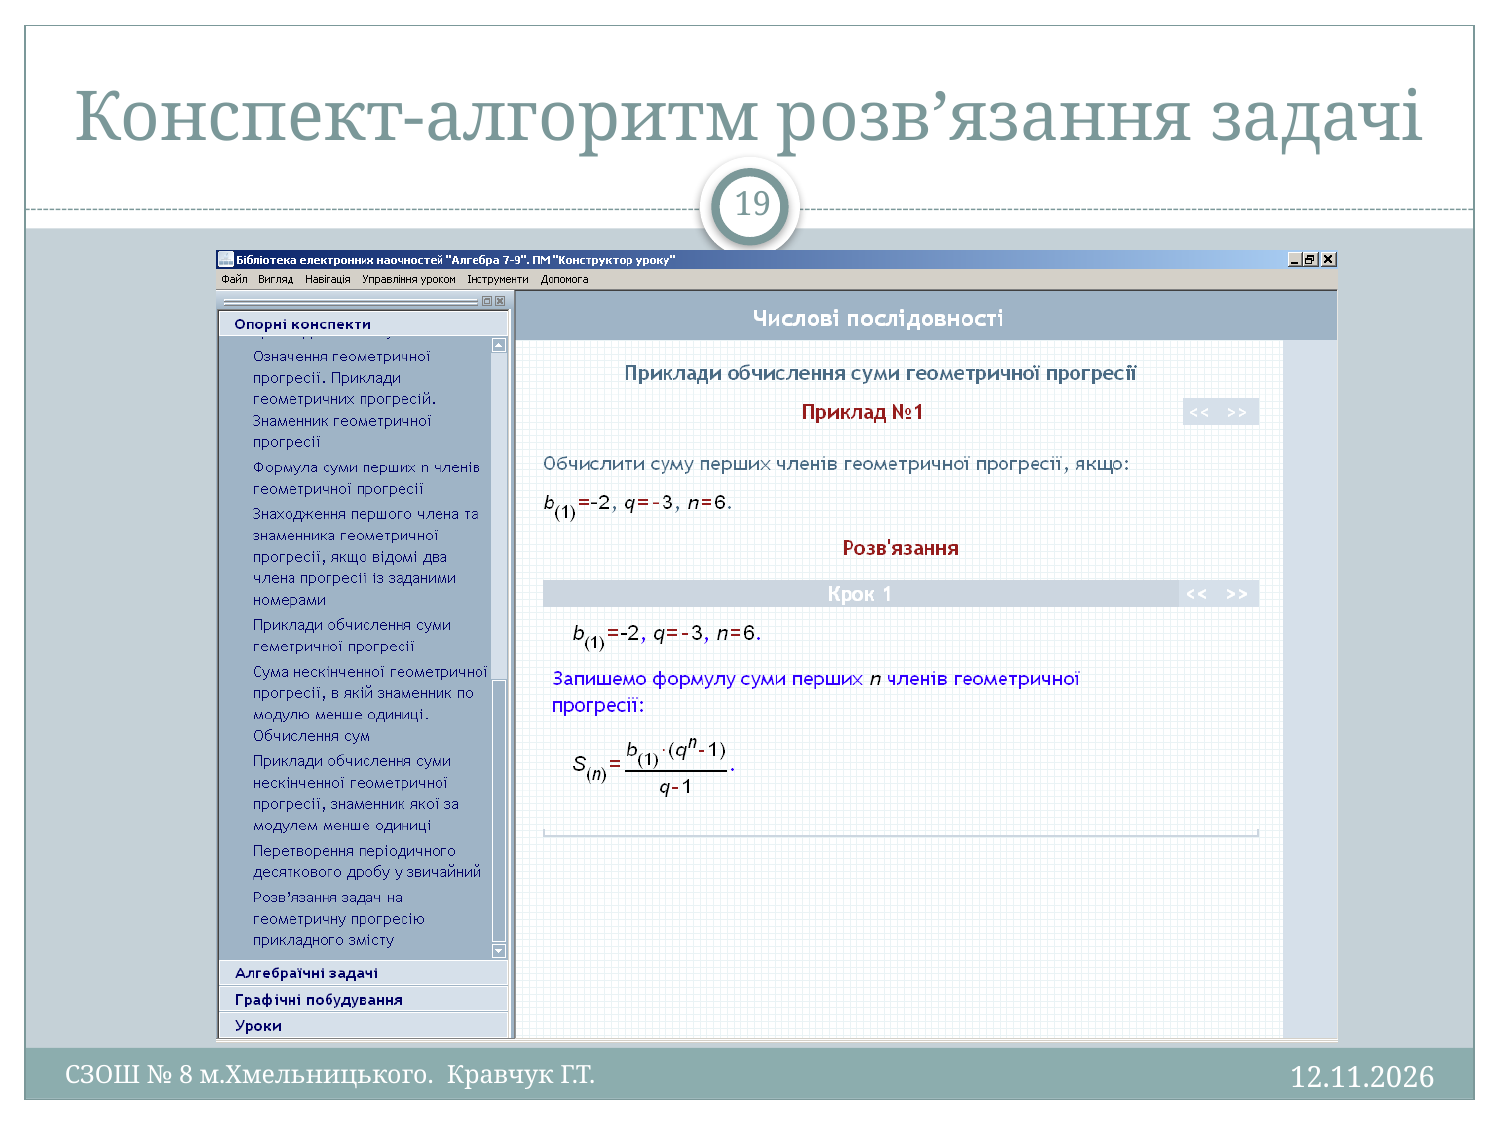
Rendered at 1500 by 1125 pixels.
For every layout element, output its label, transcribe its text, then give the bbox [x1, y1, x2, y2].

footer СЗОШ № 8 м.Хмельницького. Кравчук Г.Т. [50, 1051, 638, 1112]
title Конспект-алгоритм розв’язання задачі [49, 37, 1450, 162]
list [216, 250, 1338, 1044]
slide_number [950, 1050, 1450, 1111]
slide_number 19 [715, 168, 791, 241]
